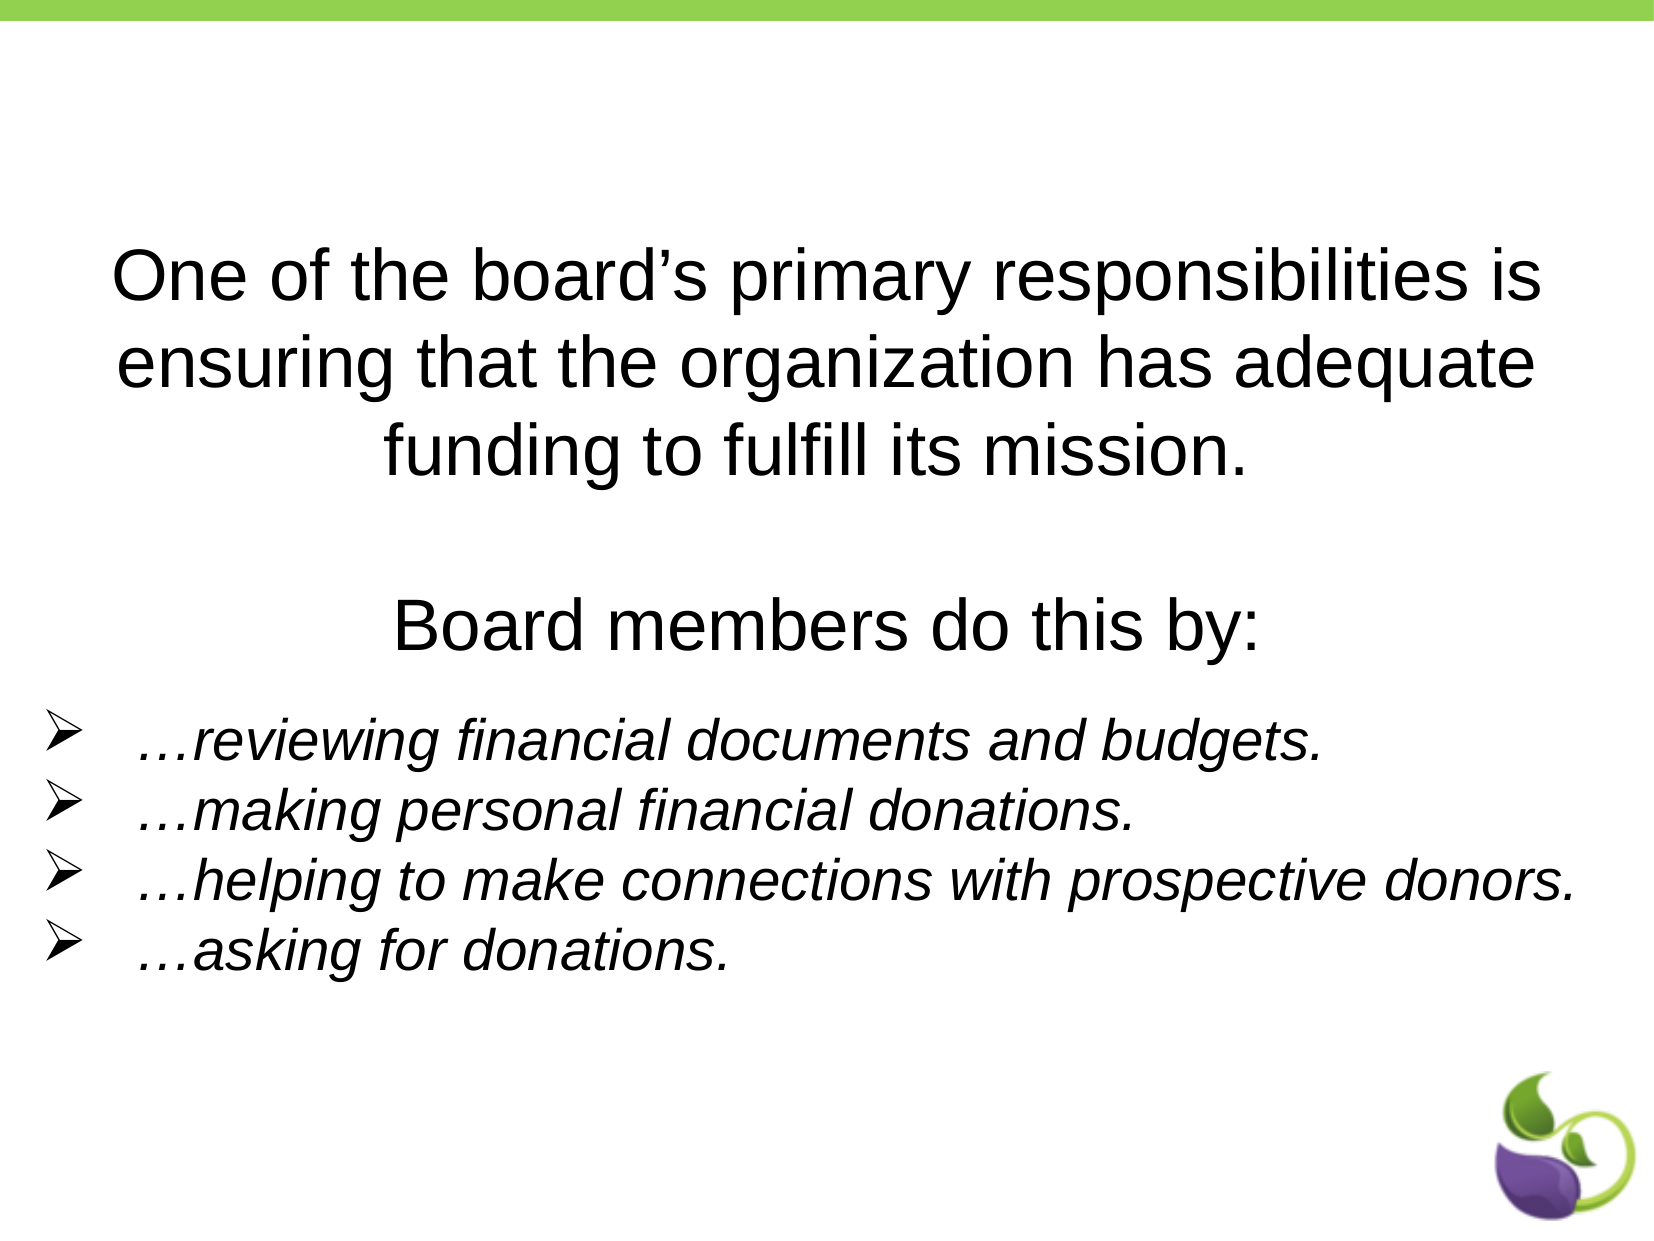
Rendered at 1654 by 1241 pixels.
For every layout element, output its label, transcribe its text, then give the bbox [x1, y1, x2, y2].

picture [1489, 1069, 1642, 1223]
text_box [0, 0, 1654, 20]
text_box One of the board’s primary responsibilities is ensuring that the organization has adequate funding to fulfill its mission. Board members do this by: …reviewing financial documents and budgets. …making personal financial donations. …helping to make connections with prospective donors. …asking for donations. [26, 219, 1629, 990]
